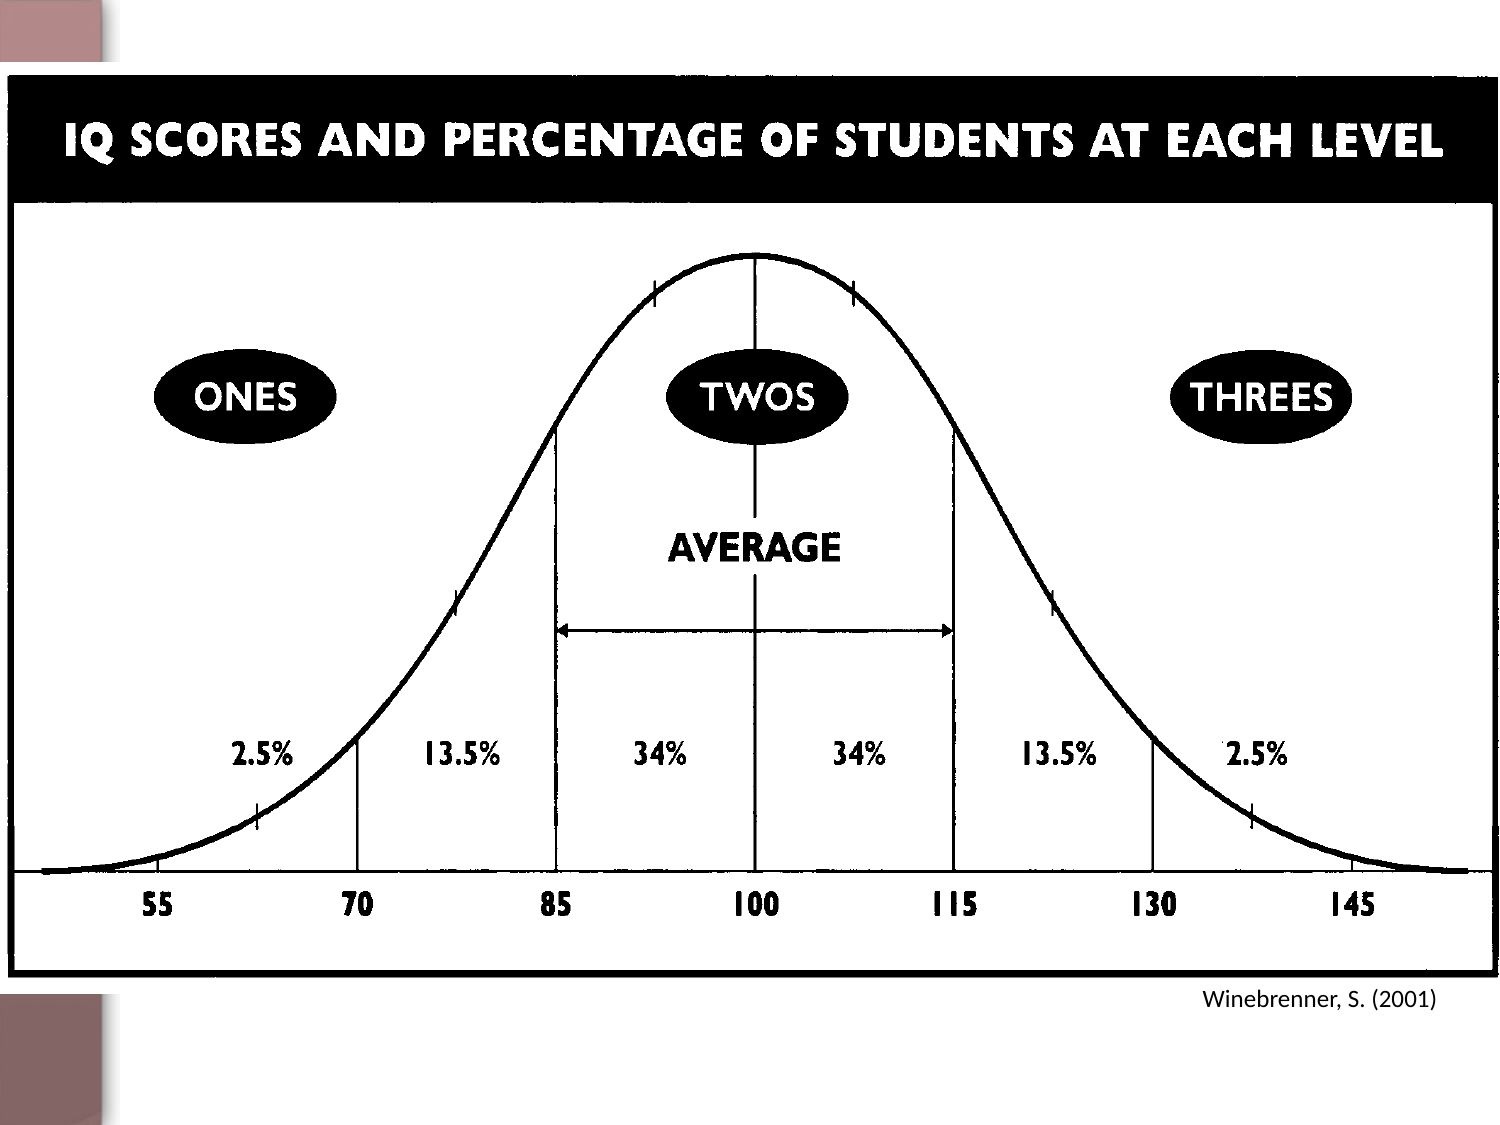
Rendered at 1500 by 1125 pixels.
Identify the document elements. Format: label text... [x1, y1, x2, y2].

picture [0, 62, 1500, 994]
text_box Winebrenner, S. (2001) [1187, 1001, 1453, 1020]
